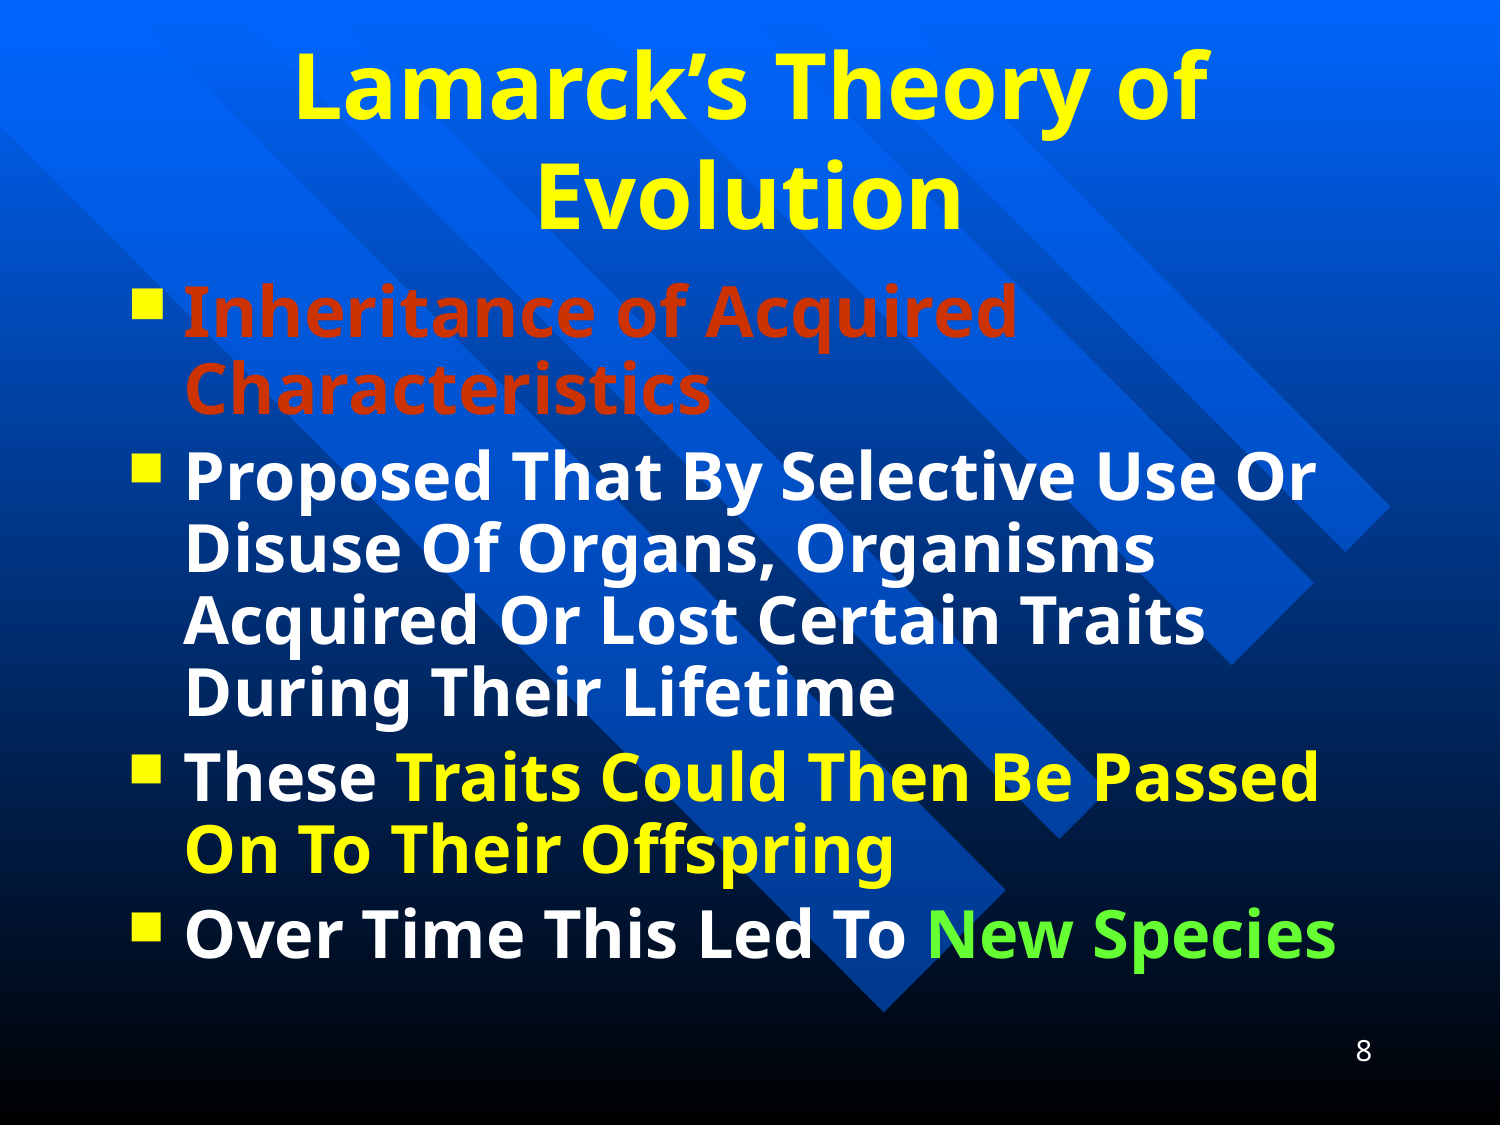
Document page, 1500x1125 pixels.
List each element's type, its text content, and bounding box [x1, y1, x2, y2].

title Lamarck’s Theory of Evolution [112, 37, 1388, 238]
list Inheritance of Acquired Characteristics Proposed That By Selective Use Or Disuse Of Organs, Organisms Acquired Or Lost Certain Traits During Their Lifetime These Traits Could Then Be Passed On To Their Offspring Over Time This Led To New Species [111, 268, 1388, 1001]
slide_number 8 [1074, 1024, 1388, 1101]
